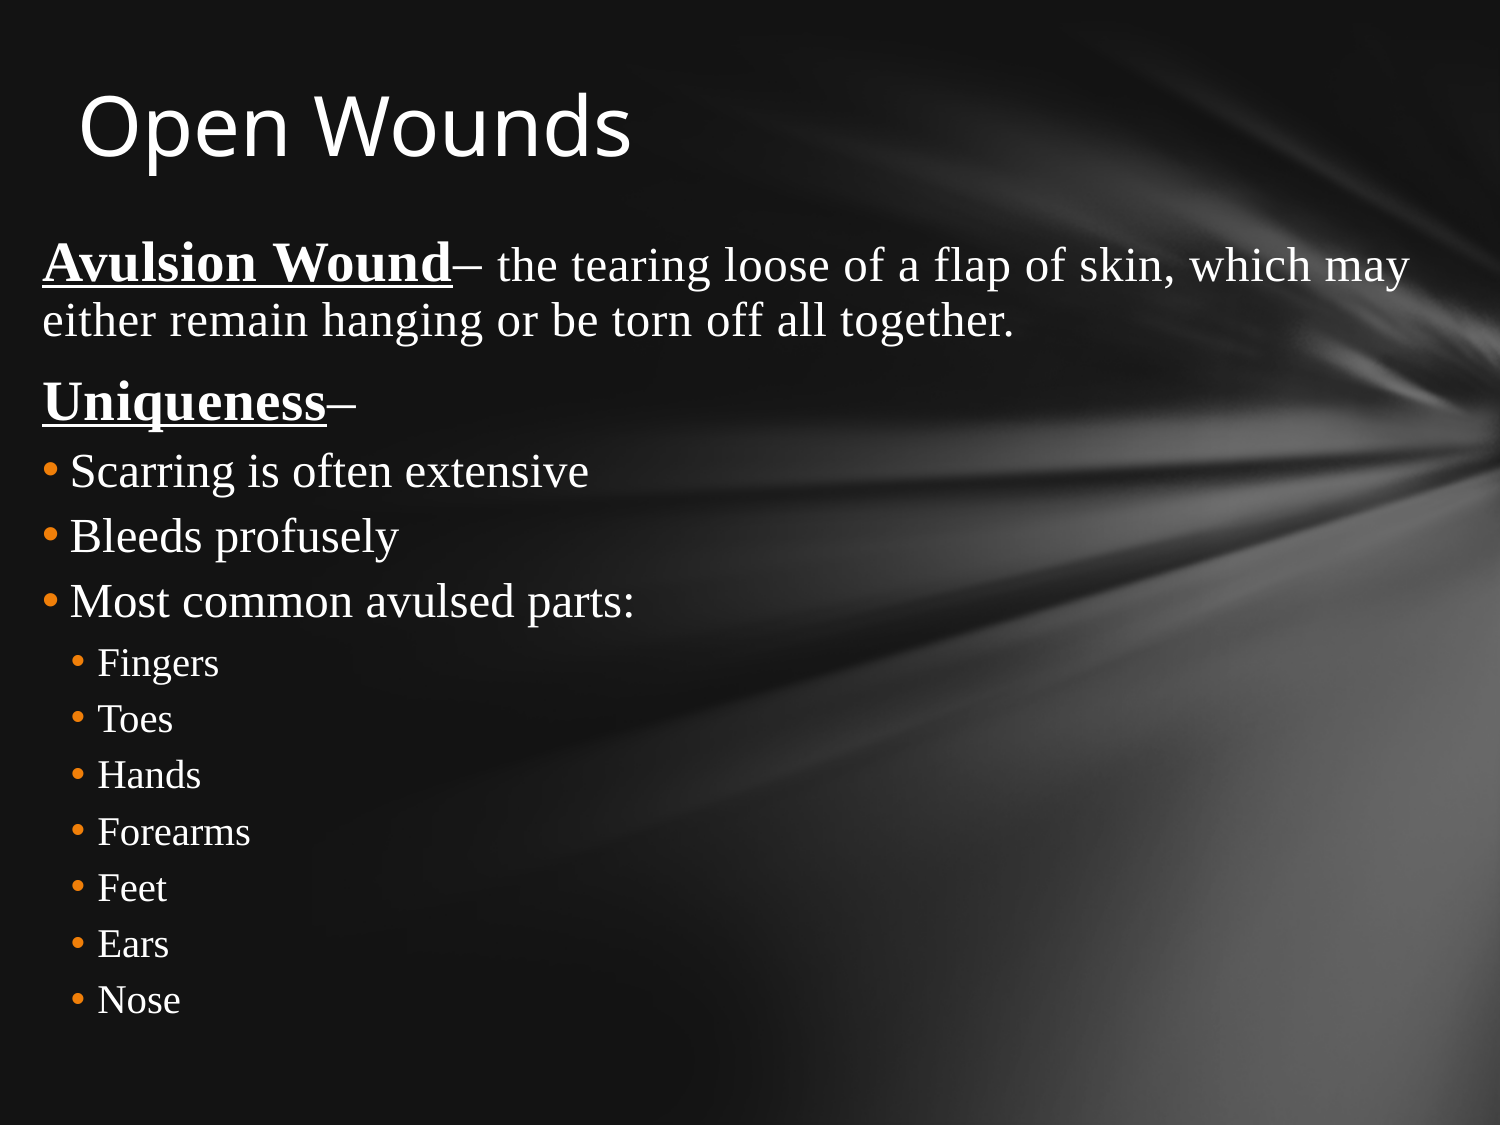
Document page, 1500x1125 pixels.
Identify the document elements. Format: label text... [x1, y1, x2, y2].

title Open Wounds [62, 6, 1323, 182]
list Avulsion Wound– the tearing loose of a flap of skin, which may either remain hanging or be torn off all together. Uniqueness– Scarring is often extensive Bleeds profusely Most common avulsed parts: Fingers Toes Hands Forearms Feet Ears Nose [27, 224, 1500, 1038]
